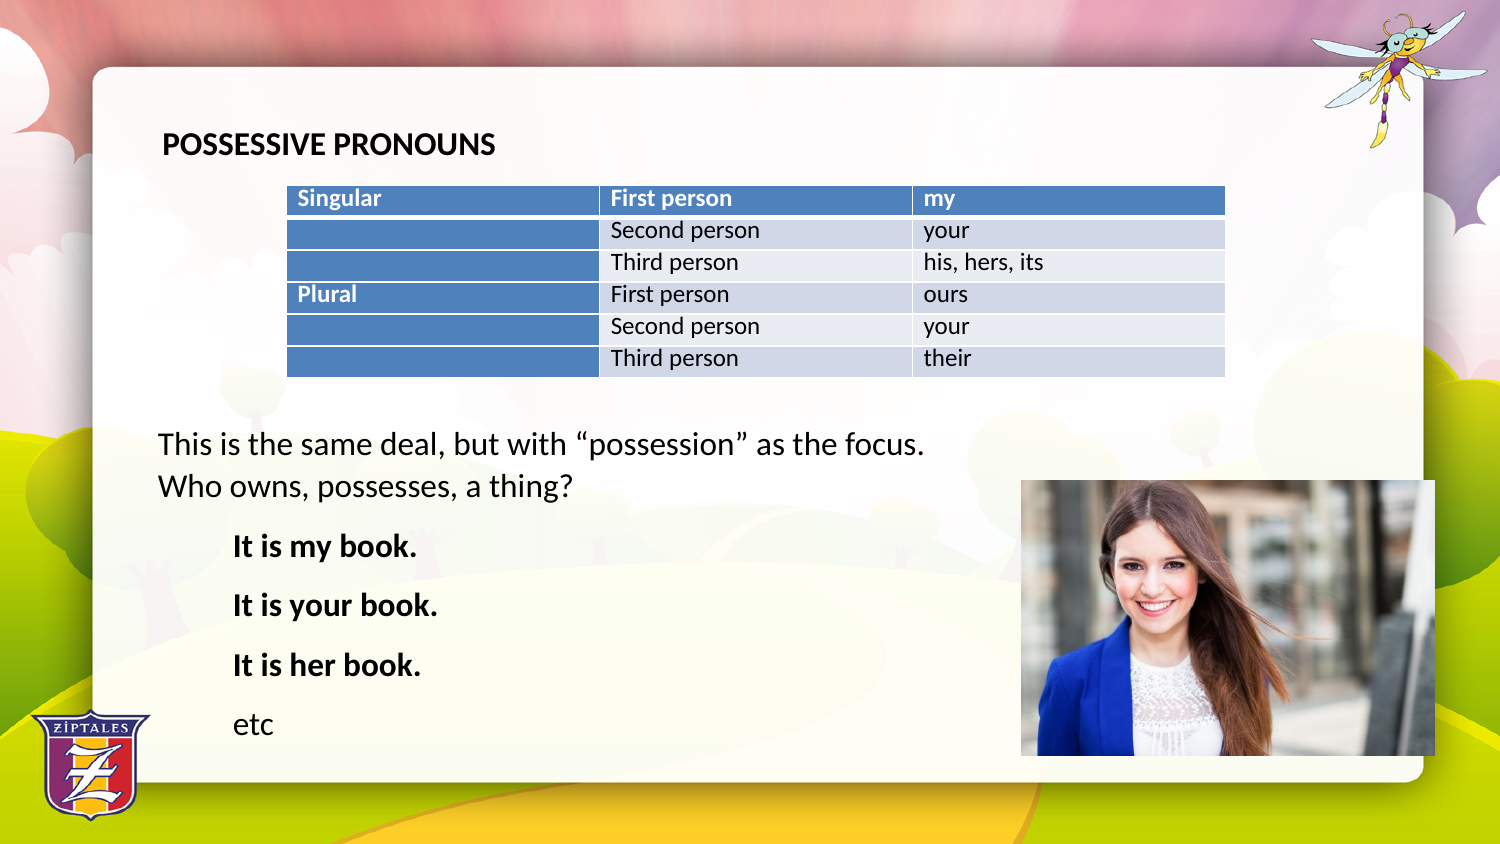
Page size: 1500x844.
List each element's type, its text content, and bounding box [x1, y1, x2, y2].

table_header Singular [287, 186, 599, 215]
table_cell Third person [600, 251, 912, 281]
table_cell your [913, 220, 1225, 249]
table_cell ours [913, 283, 1225, 313]
table_cell Second person [600, 315, 912, 345]
table_cell [287, 251, 599, 281]
table_header First person [600, 186, 912, 215]
table_cell [287, 315, 599, 345]
table_cell [287, 347, 599, 377]
table_cell Third person [600, 347, 912, 377]
text_box [147, 114, 1306, 171]
table_cell your [913, 315, 1225, 345]
table_header my [913, 186, 1225, 215]
text_box POSSESSIVE PRONOUNS [147, 114, 1117, 170]
table_cell Plural [287, 283, 599, 313]
text_box This is the same deal, but with “possession” as the focus. Who owns, possesses, a thing? It is my book. It is your book. It is her book. etc [143, 411, 959, 750]
table_cell their [913, 347, 1225, 377]
table_cell Second person [600, 220, 912, 249]
picture [0, 0, 1500, 844]
table_cell his, hers, its [913, 251, 1225, 281]
table_cell First person [600, 283, 912, 313]
table_cell [287, 220, 599, 249]
